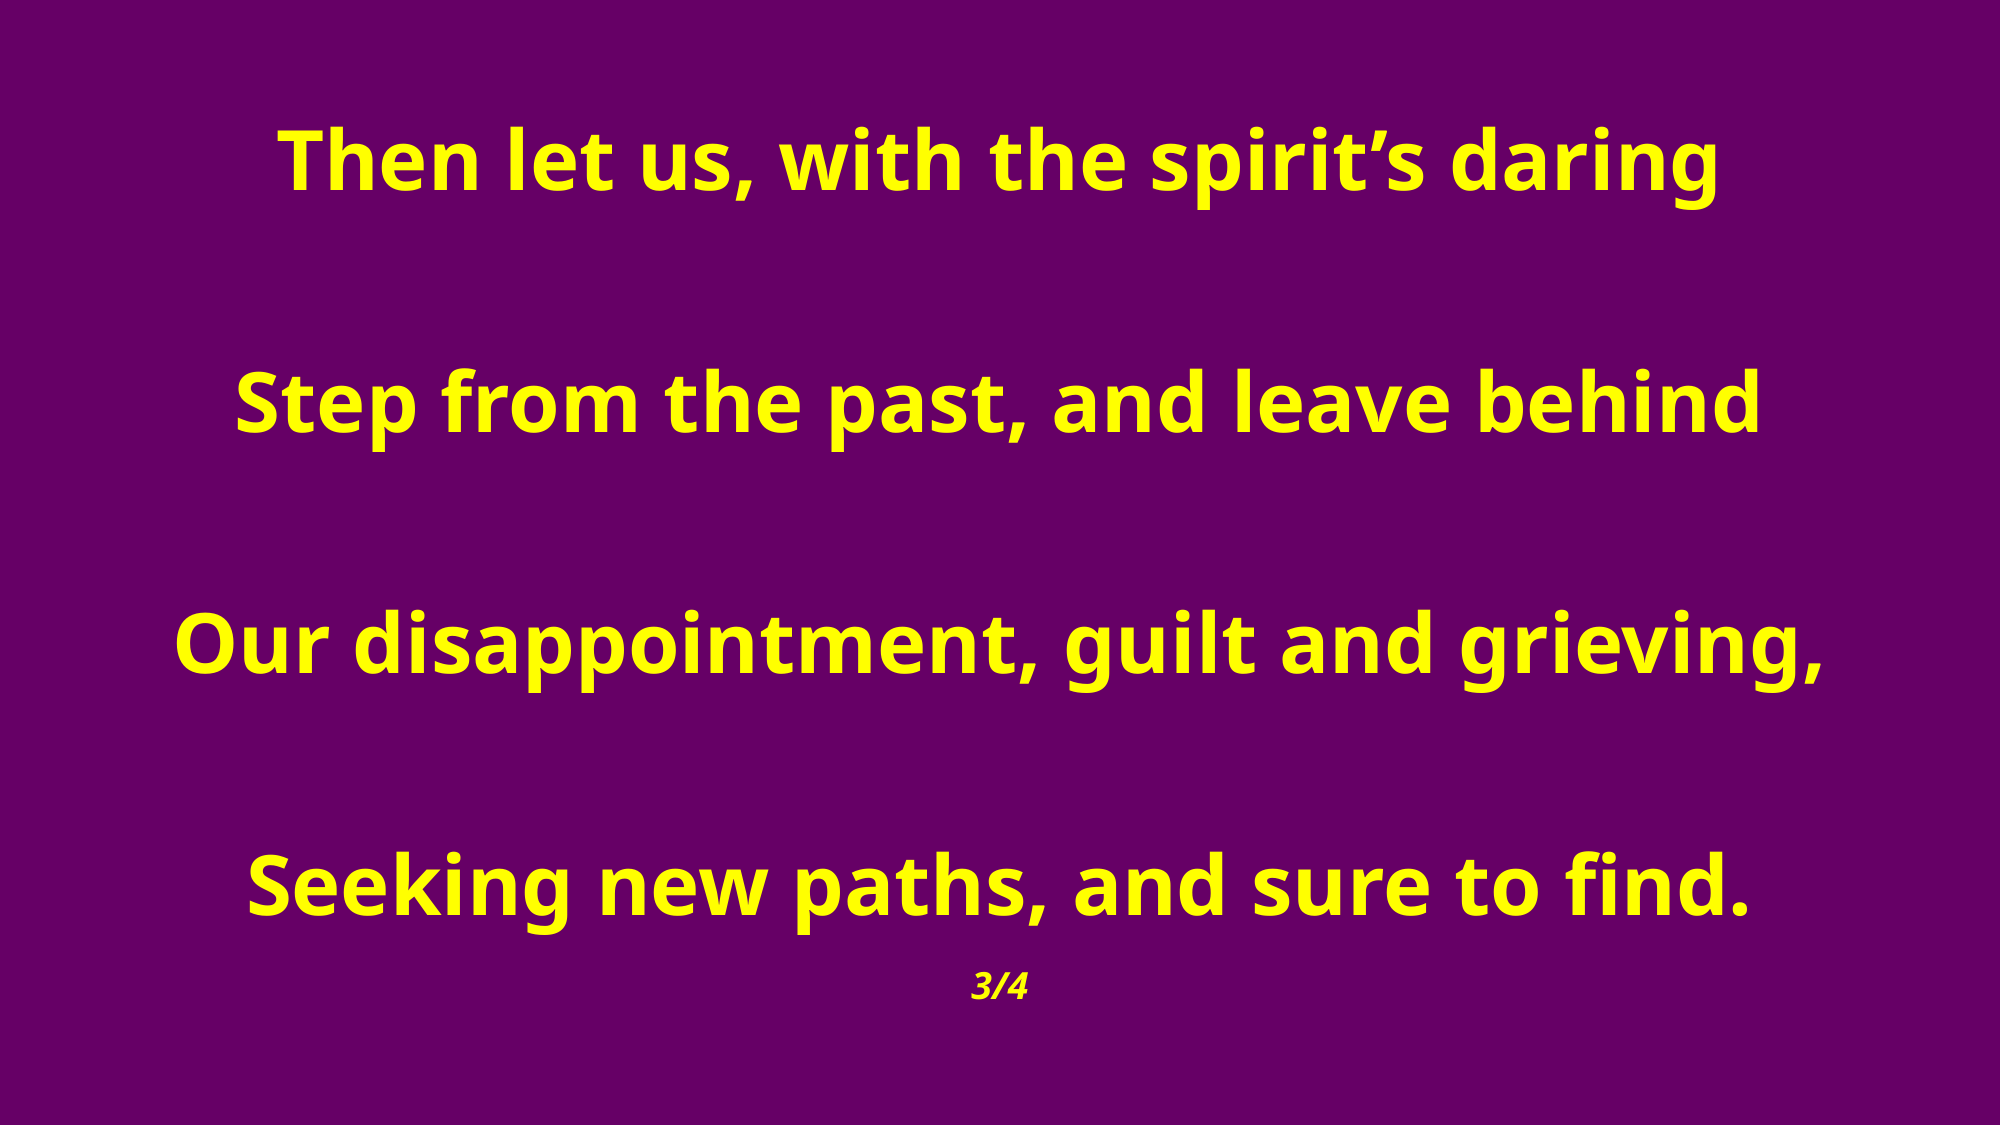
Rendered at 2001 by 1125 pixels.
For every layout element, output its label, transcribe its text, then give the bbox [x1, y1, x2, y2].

text_box Then let us, with the spirit’s daring Step from the past, and leave behind Our disappointment, guilt and grieving, Seeking new paths, and sure to find. 3/4 [0, 0, 2000, 1015]
